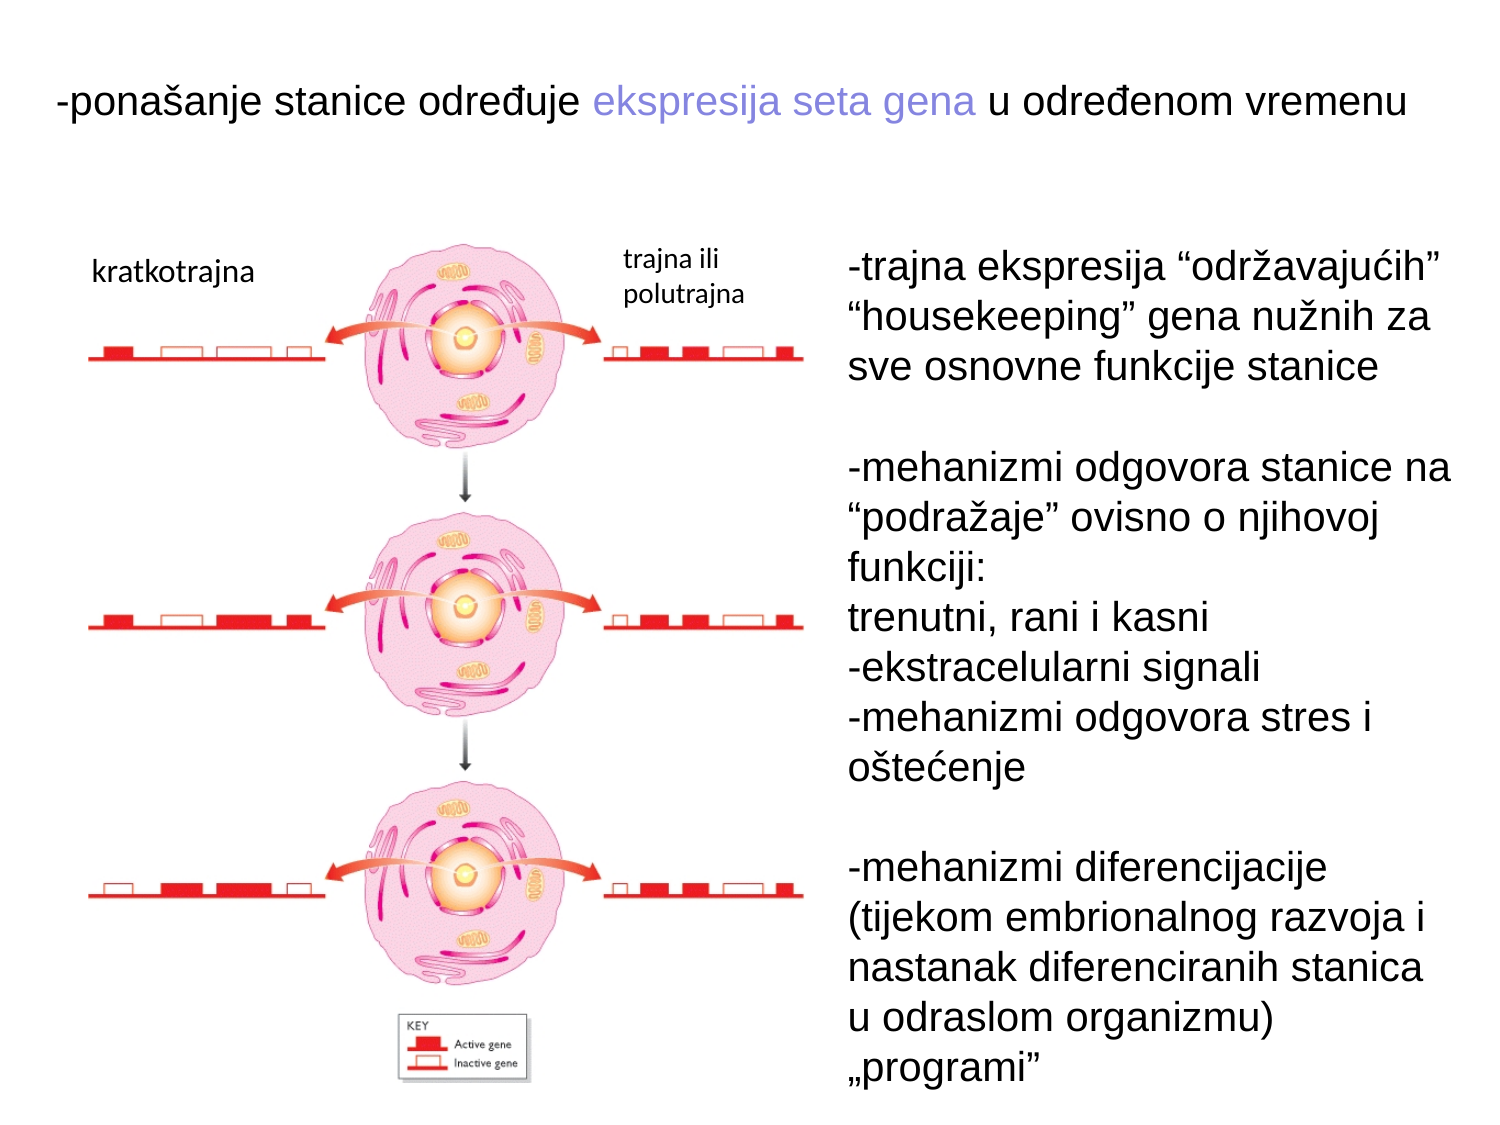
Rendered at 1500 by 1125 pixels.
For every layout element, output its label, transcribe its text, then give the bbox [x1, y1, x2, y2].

text_box -ponašanje stanice određuje ekspresija seta gena u određenom vremenu [41, 66, 1500, 192]
text_box kratkotrajna [76, 196, 373, 296]
text_box trajna ili polutrajna [608, 231, 821, 317]
text_box -trajna ekspresija “održavajućih” “housekeeping” gena nužnih za sve osnovne funkcije stanice -mehanizmi odgovora stanice na “podražaje” ovisno o njihovoj funkciji: trenutni, rani i kasni -ekstracelularni signali -mehanizmi odgovora stres i oštećenje -mehanizmi diferencijacije (tijekom embrionalnog razvoja i nastanak diferenciranih stanica u odraslom organizmu) „programi” [832, 231, 1471, 1125]
picture [88, 243, 805, 1083]
